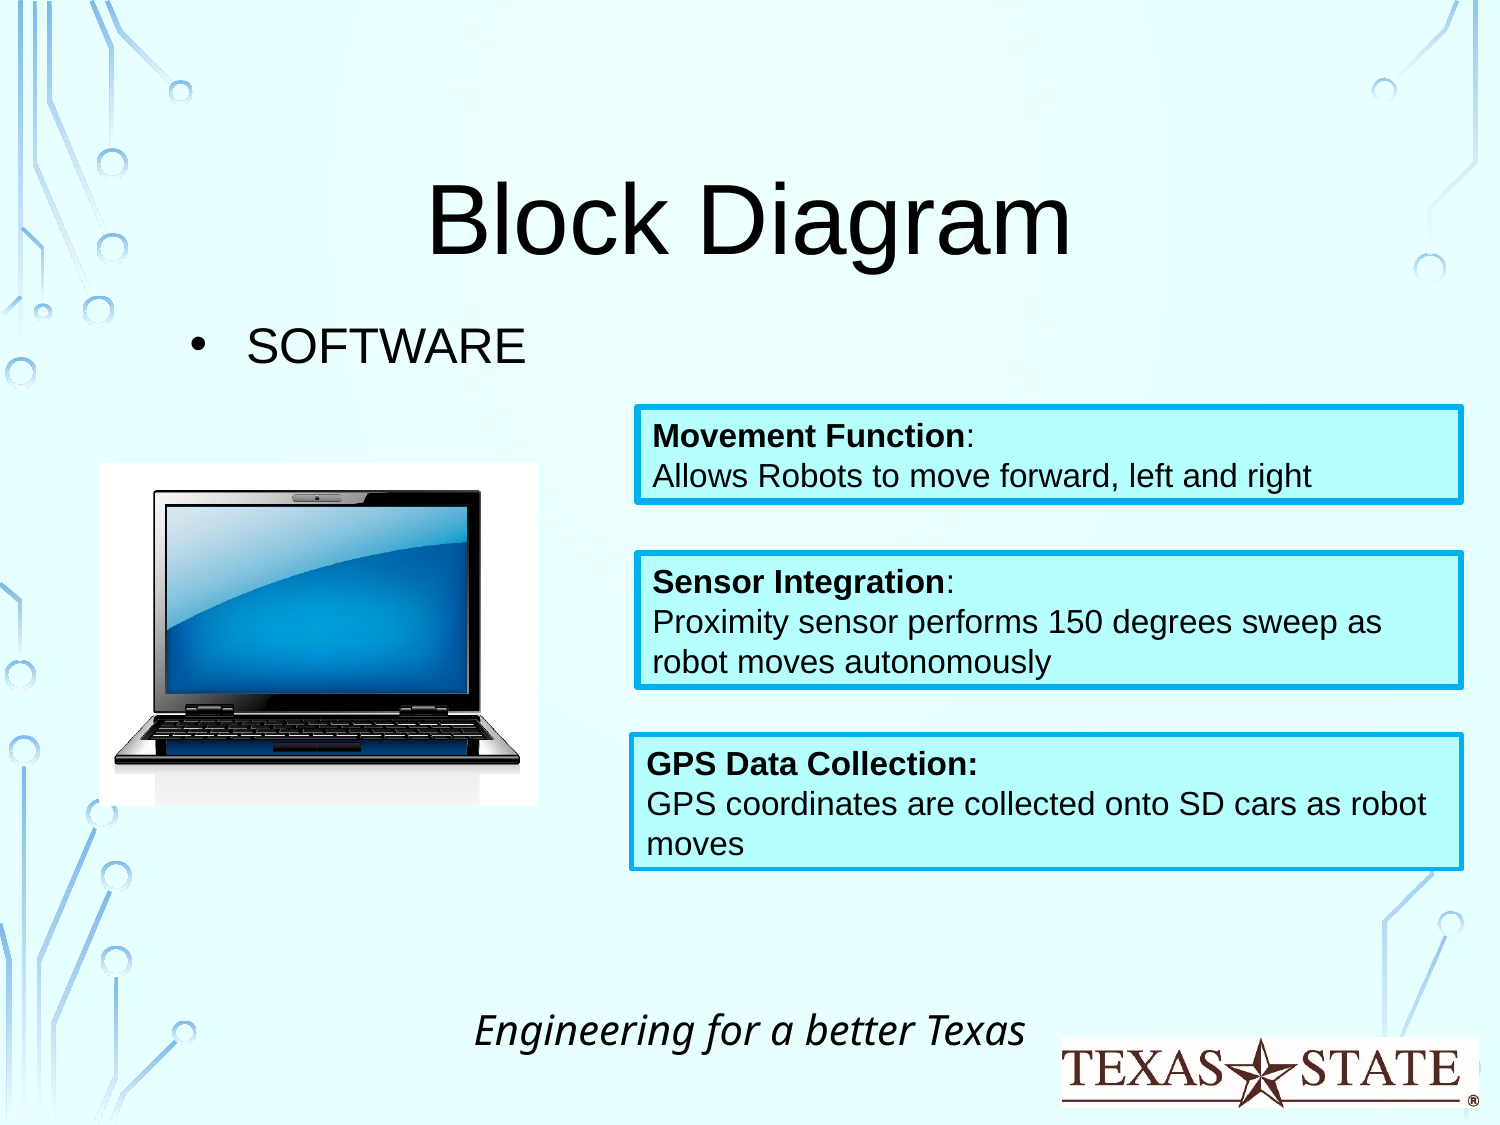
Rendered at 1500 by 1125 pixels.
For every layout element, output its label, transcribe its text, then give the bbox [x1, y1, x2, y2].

text_box Software [99, 306, 850, 381]
text_box Sensor Integration: Proximity sensor performs 150 degrees sweep as robot moves autonomously [637, 552, 1462, 688]
picture [1062, 1037, 1479, 1108]
title Block Diagram [140, 101, 1360, 344]
text_box Engineering for a better Texas [458, 996, 1042, 1062]
text_box GPS Data Collection: GPS coordinates are collected onto SD cars as robot moves [631, 734, 1462, 870]
picture [99, 463, 538, 806]
text_box Movement Function: Allows Robots to move forward, left and right [637, 406, 1462, 502]
